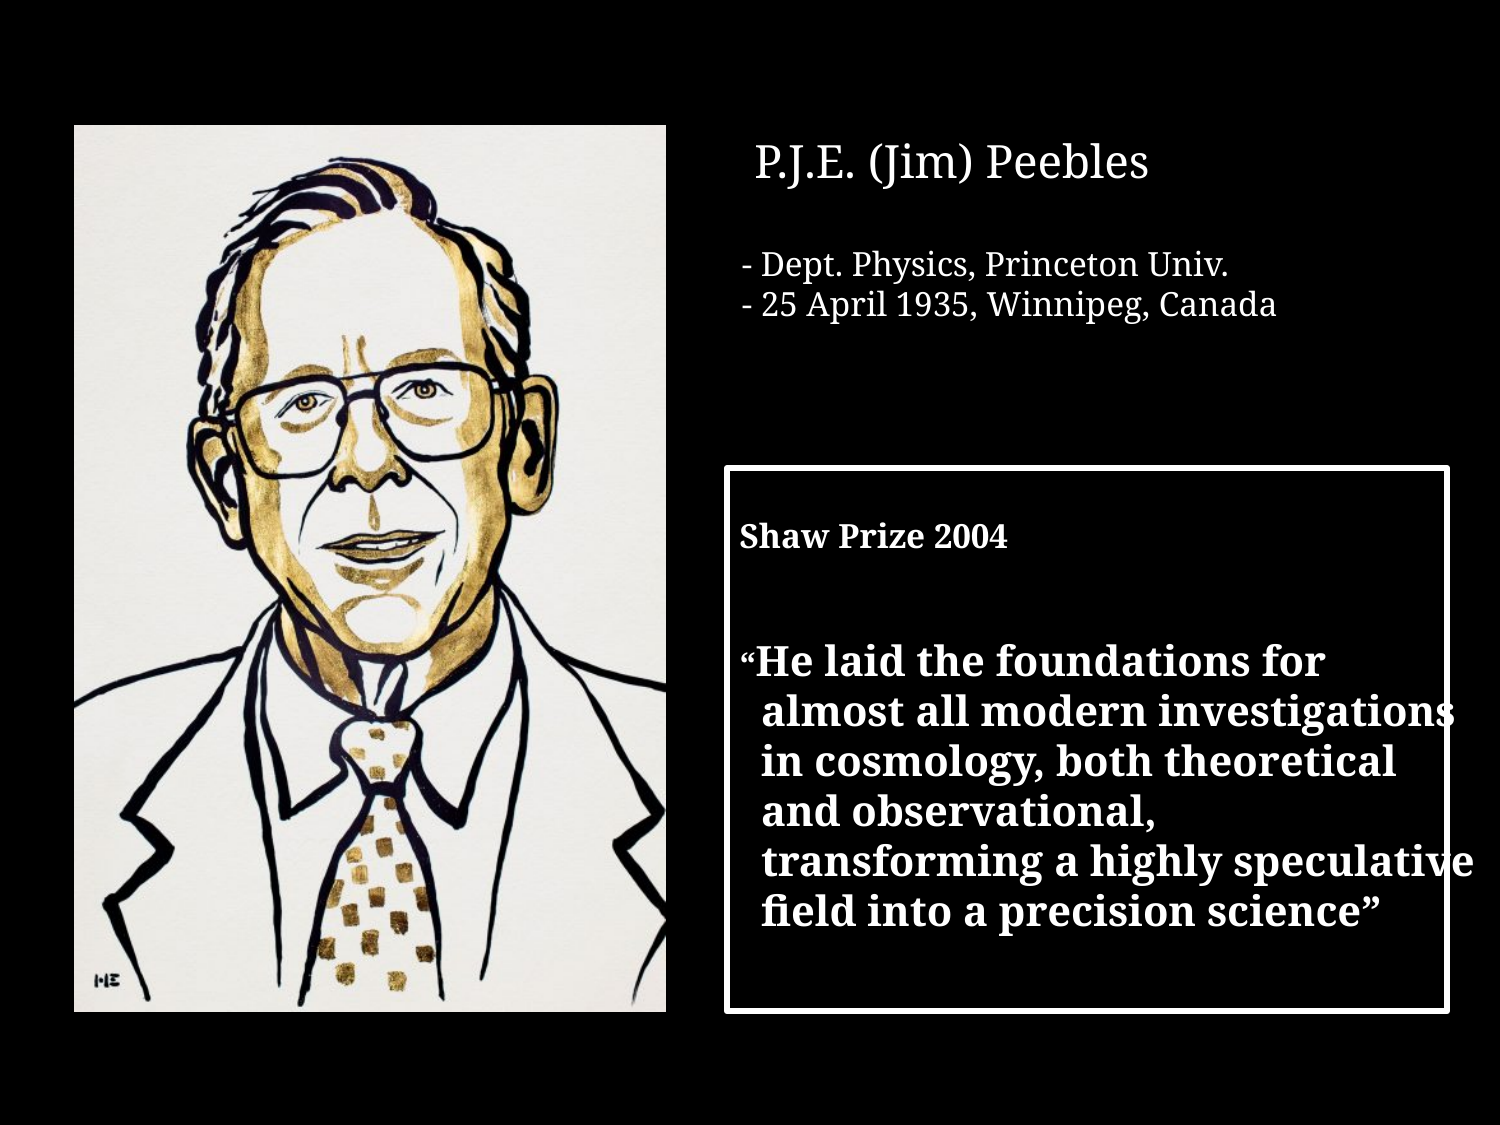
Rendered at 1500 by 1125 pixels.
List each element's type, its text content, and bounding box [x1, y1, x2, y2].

text_box [725, 466, 1449, 1013]
text_box Shaw Prize 2004 “He laid the foundations for almost all modern investigations in cosmology, both theoretical and observational, transforming a highly speculative field into a precision science” [1449, 467, 1500, 943]
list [74, 125, 666, 1012]
text_box “P.J.E. (Jim) Peebles - Dept. Physics, Princeton Univ. - 25 April 1935, Winnipeg, Canada [727, 125, 1409, 330]
